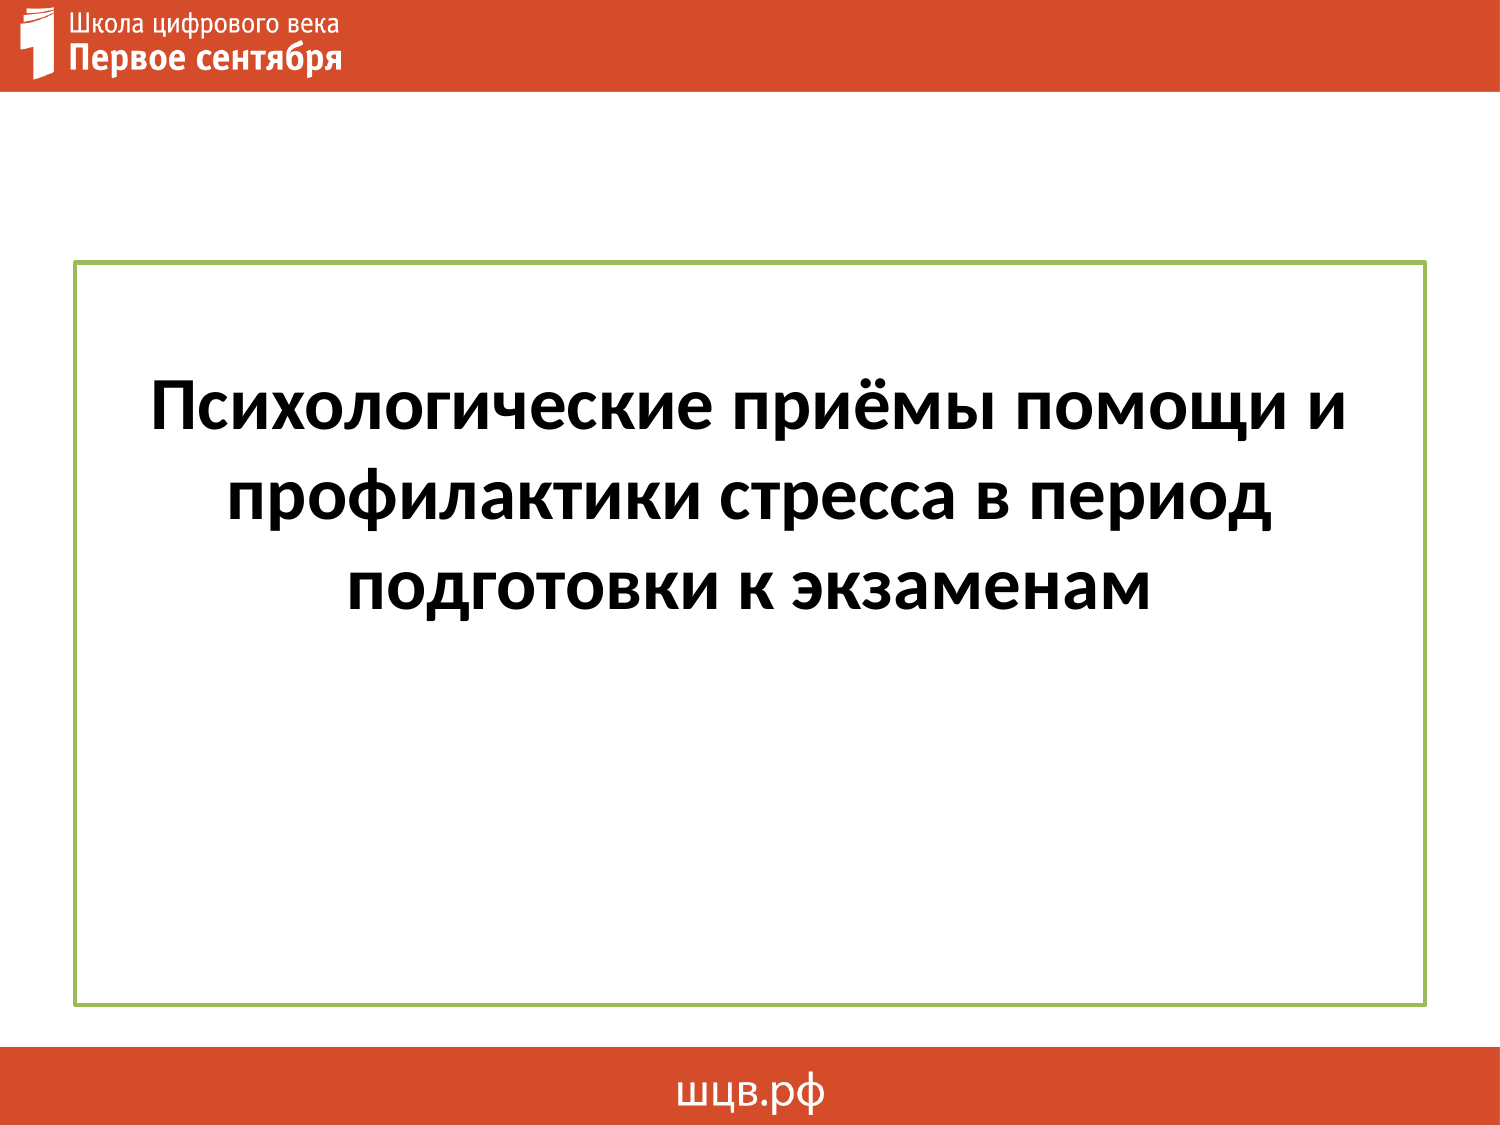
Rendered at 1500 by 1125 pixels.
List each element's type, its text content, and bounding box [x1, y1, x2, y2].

picture [0, 1047, 1500, 1125]
picture [0, 0, 1500, 92]
list Психологические приёмы помощи и профилактики стресса в период подготовки к экзаменам [73, 260, 1427, 1007]
